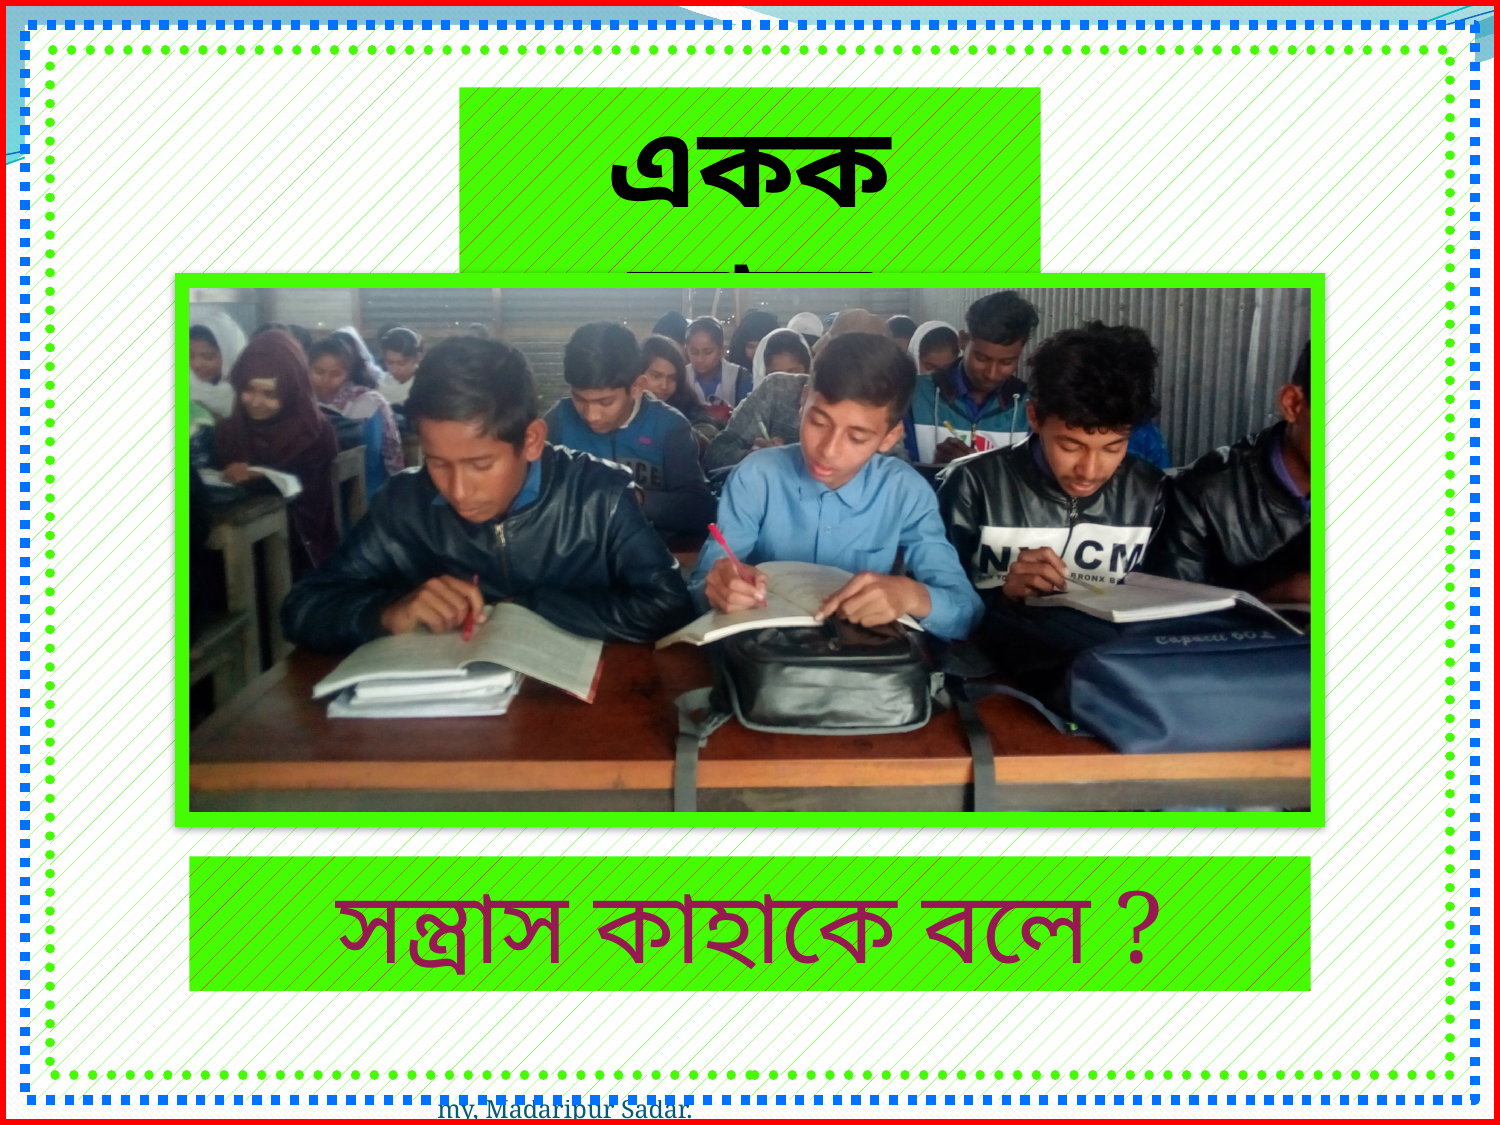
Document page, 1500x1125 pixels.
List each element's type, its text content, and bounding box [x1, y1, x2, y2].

text_box একক কাজ [459, 87, 1041, 270]
text_box [0, 0, 1500, 1125]
picture [189, 287, 1311, 813]
text_box সন্ত্রাস কাহাকে বলে ? [189, 856, 1311, 992]
